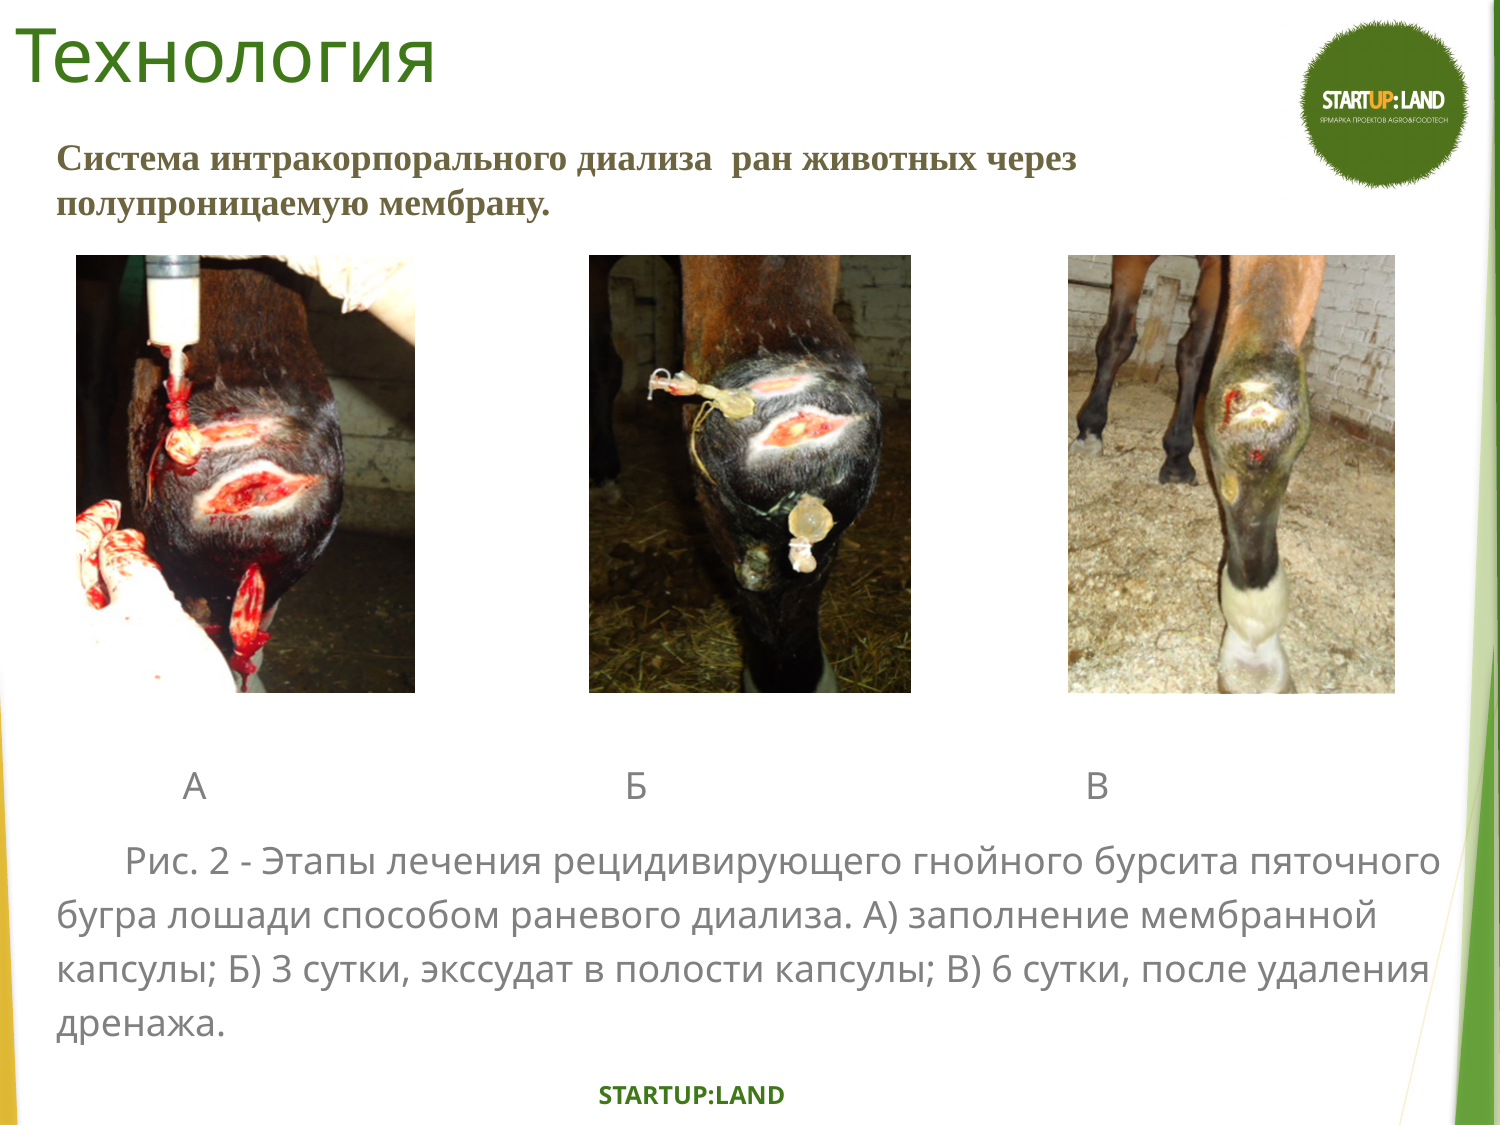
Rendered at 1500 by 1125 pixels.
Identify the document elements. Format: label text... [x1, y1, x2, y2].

text_box А Б В Рис. 2 - Этапы лечения рецидивирующего гнойного бурсита пяточного бугра лошади способом раневого диализа. А) заполнение мембранной капсулы; Б) 3 сутки, экссудат в полости капсулы; В) 6 сутки, после удаления дренажа. [41, 745, 1477, 1125]
picture [76, 254, 416, 693]
picture [588, 254, 911, 693]
picture [1068, 254, 1396, 695]
title Технология [0, 0, 1500, 217]
text_box Система интракорпорального диализа ран животных через полупроницаемую мембрану. [41, 125, 1247, 231]
